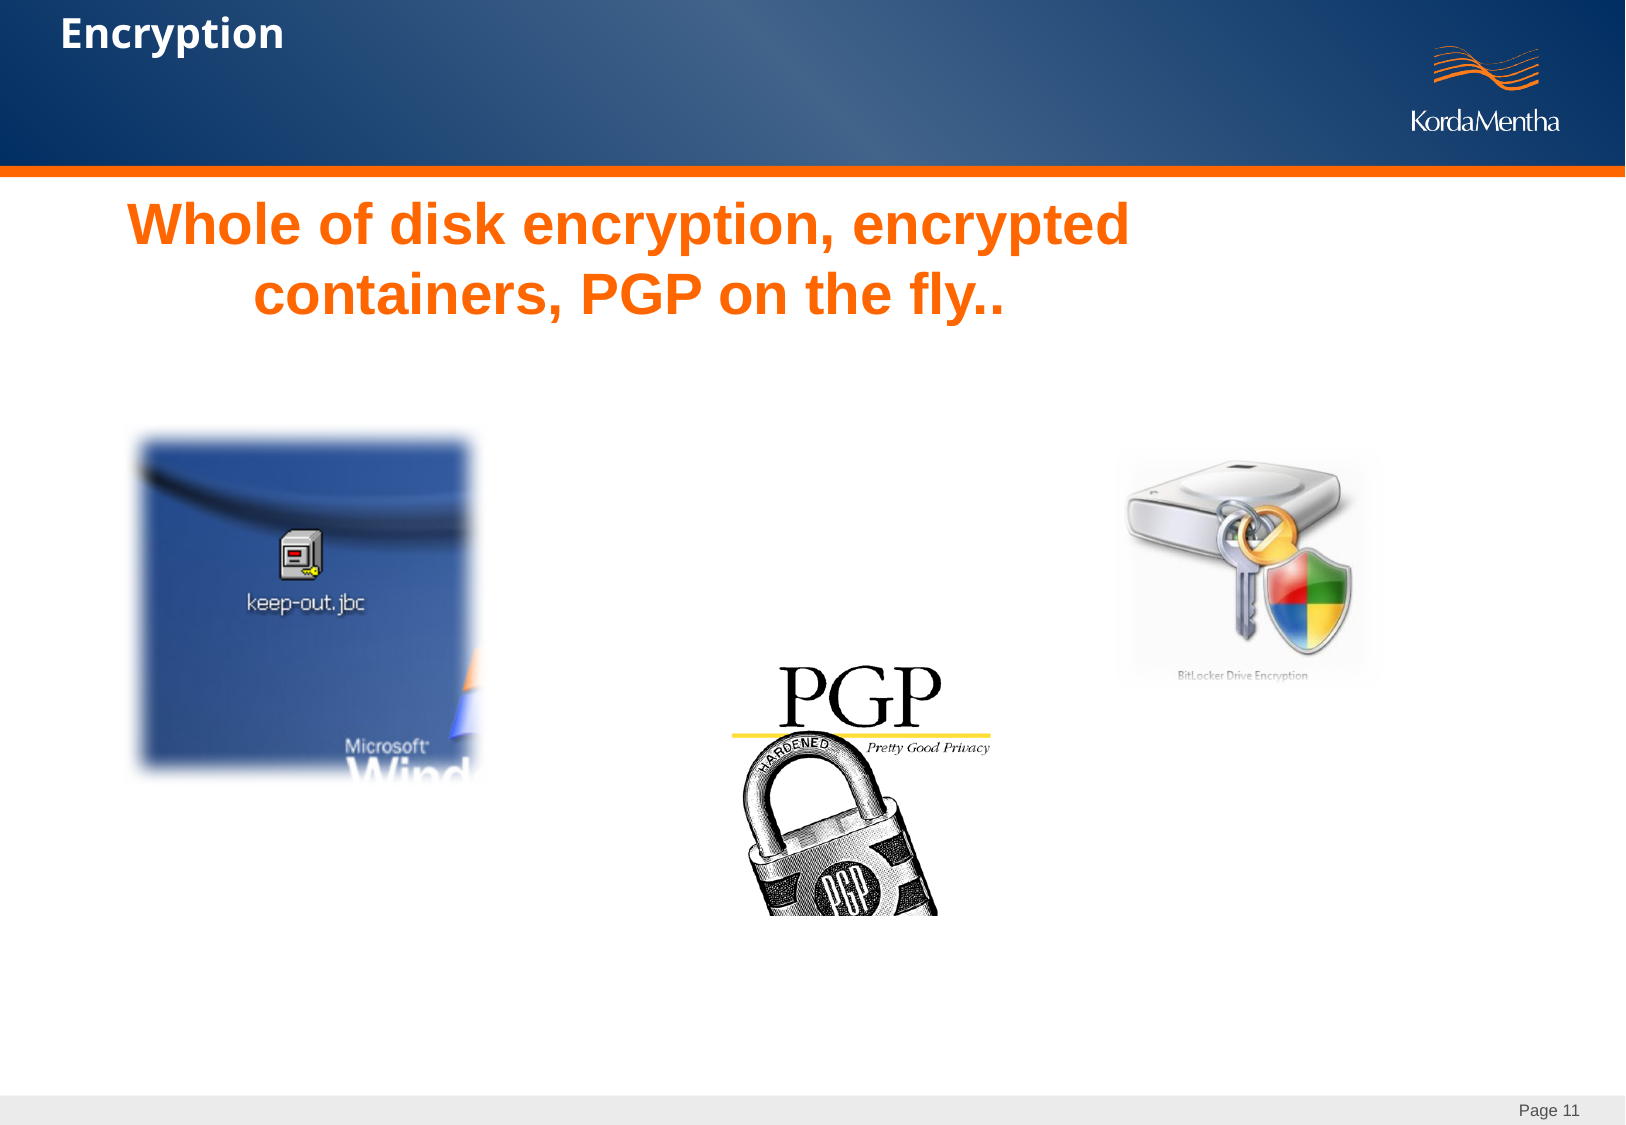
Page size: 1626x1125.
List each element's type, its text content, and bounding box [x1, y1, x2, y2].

picture [123, 422, 487, 786]
text_box Encryption [44, 0, 1286, 166]
text_box Whole of disk encryption, encrypted containers, PGP on the fly.. [81, 186, 1178, 327]
picture [1113, 444, 1384, 691]
picture [1412, 46, 1560, 131]
picture [729, 663, 992, 917]
